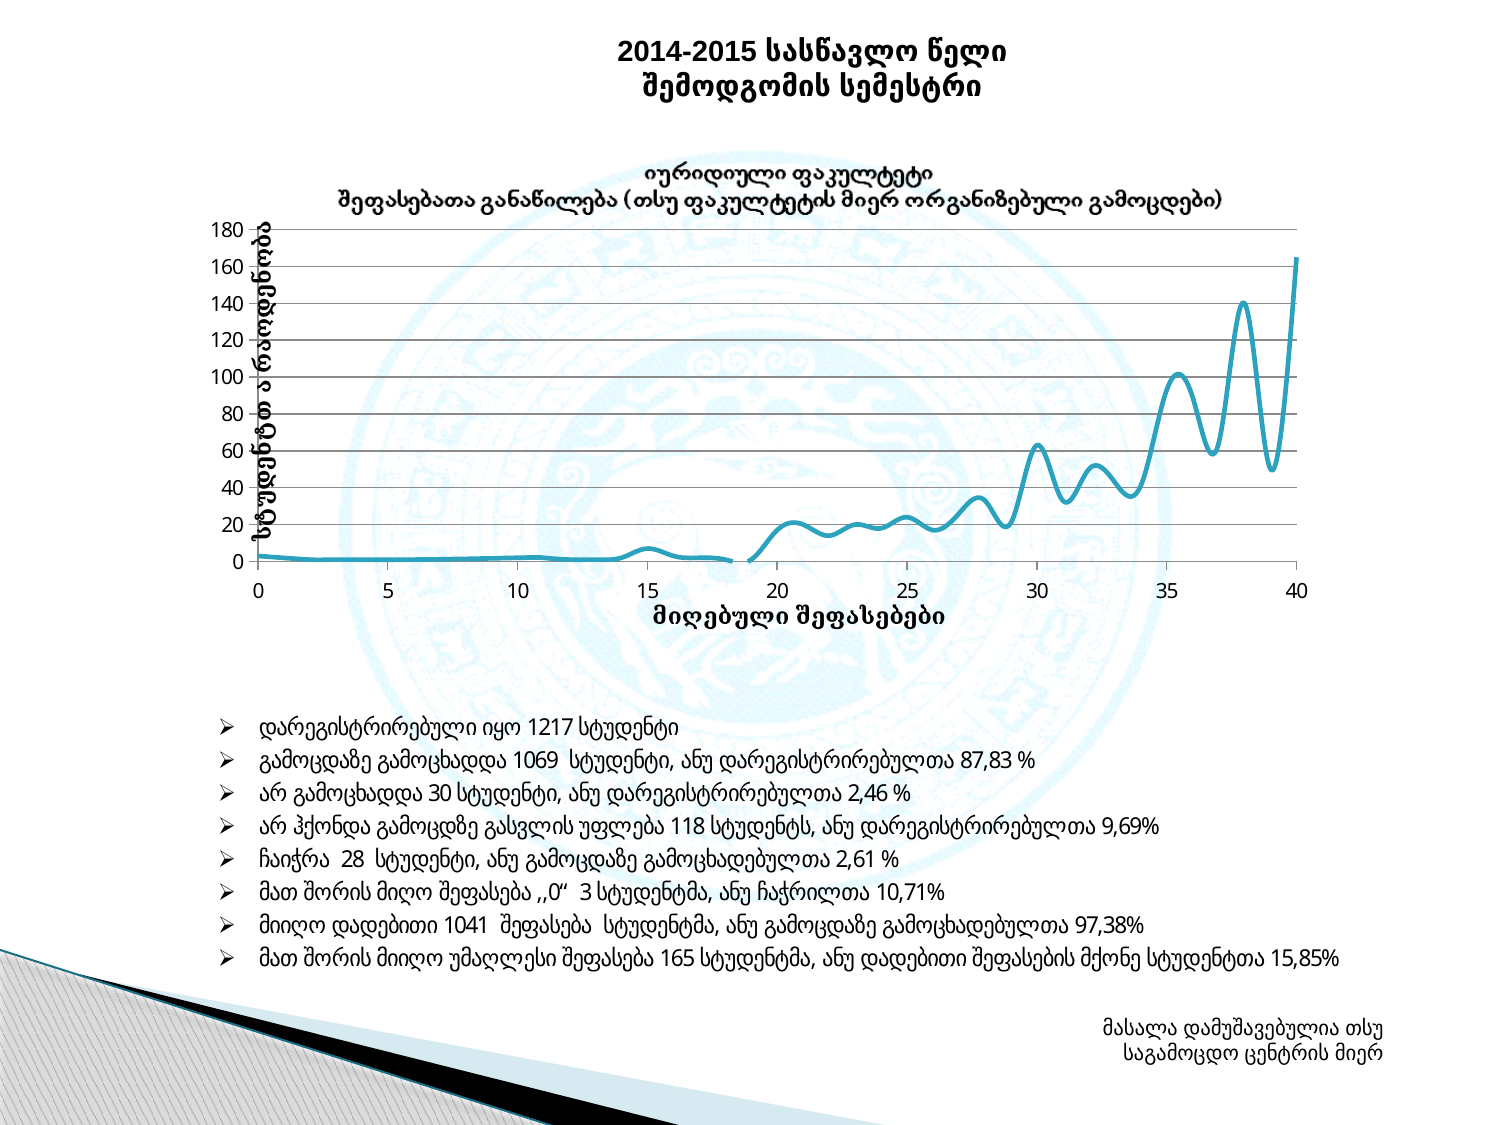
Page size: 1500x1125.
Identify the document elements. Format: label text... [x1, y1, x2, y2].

chart [74, 124, 1426, 676]
text_box 2014-2015 სასწავლო წელი შემოდგომის სემესტრი [587, 24, 1038, 110]
footer მასალა დამუშავებულია თსუ საგამოცდო ცენტრის მიერ [1012, 1012, 1399, 1073]
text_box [187, 674, 1419, 976]
